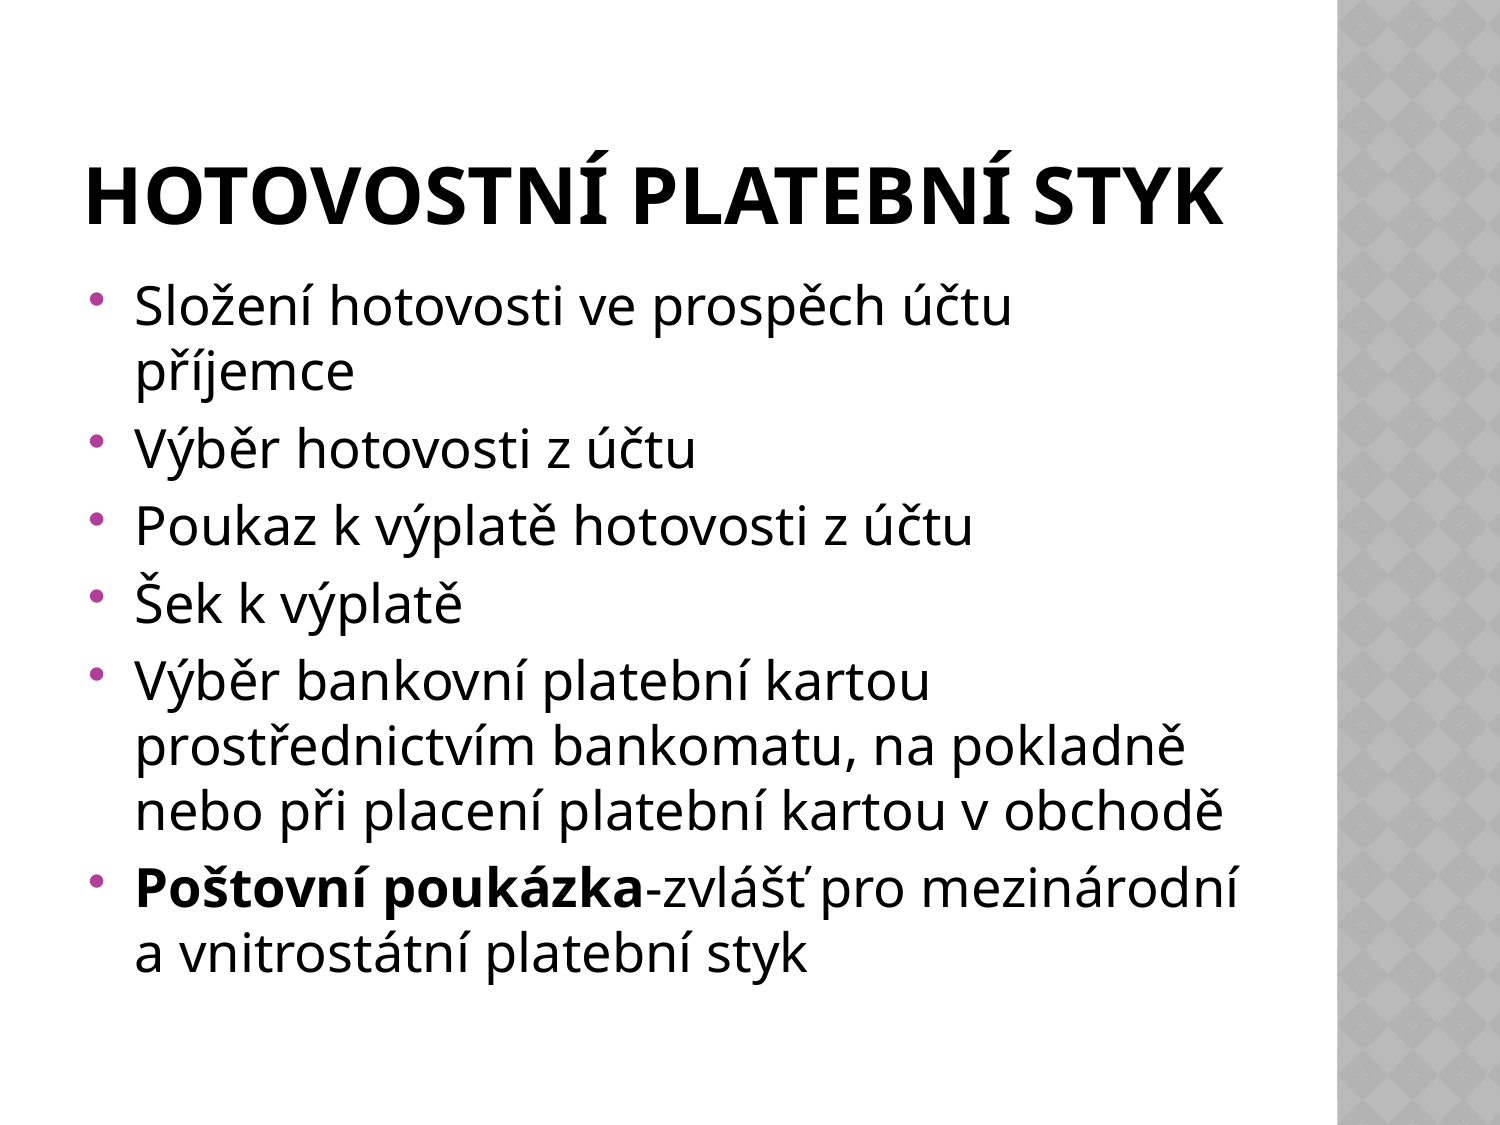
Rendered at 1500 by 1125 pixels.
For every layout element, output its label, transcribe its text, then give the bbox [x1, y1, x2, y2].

title Hotovostní platební styk [75, 52, 1263, 241]
list Složení hotovosti ve prospěch účtu příjemce Výběr hotovosti z účtu Poukaz k výplatě hotovosti z účtu Šek k výplatě Výběr bankovní platební kartou prostřednictvím bankomatu, na pokladně nebo při placení platební kartou v obchodě Poštovní poukázka-zvlášť pro mezinárodní a vnitrostátní platební styk [74, 263, 1263, 1060]
